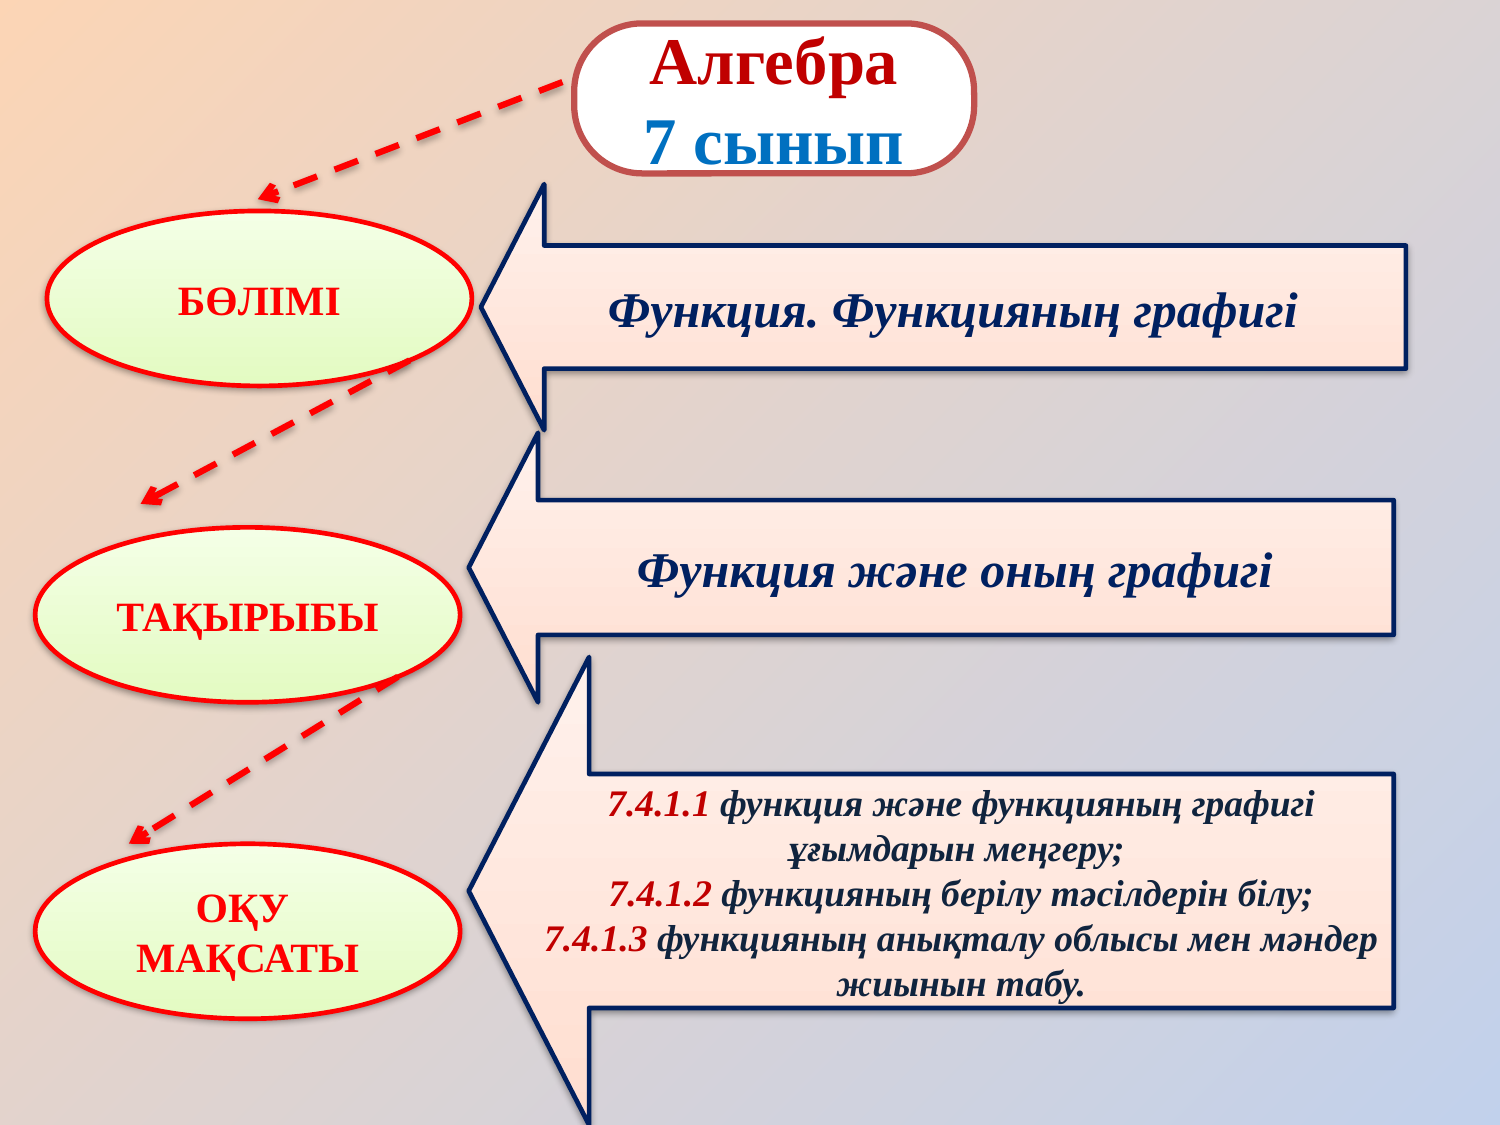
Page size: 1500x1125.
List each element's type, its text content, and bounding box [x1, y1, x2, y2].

text_box Алгебра 7 сынып [572, 21, 977, 176]
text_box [257, 81, 563, 200]
text_box Функция және оның графигі [468, 432, 1395, 704]
text_box ОҚУ МАҚСАТЫ [34, 848, 461, 1020]
text_box 7.4.1.1 функция және функцияның графигі ұғымдарын меңгеру; 7.4.1.2 функцияның берілу тәсілдерін білу; 7.4.1.3 функцияның анықталу облысы мен мәндер жиынын табу. [468, 656, 1395, 1125]
text_box Функция. Функцияның графигі [480, 207, 1407, 431]
text_box БӨЛІМІ [46, 210, 473, 383]
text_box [203, 297, 348, 567]
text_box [179, 625, 348, 895]
text_box ТАҚЫРЫБЫ [34, 529, 461, 698]
text_box [727, 11, 773, 57]
